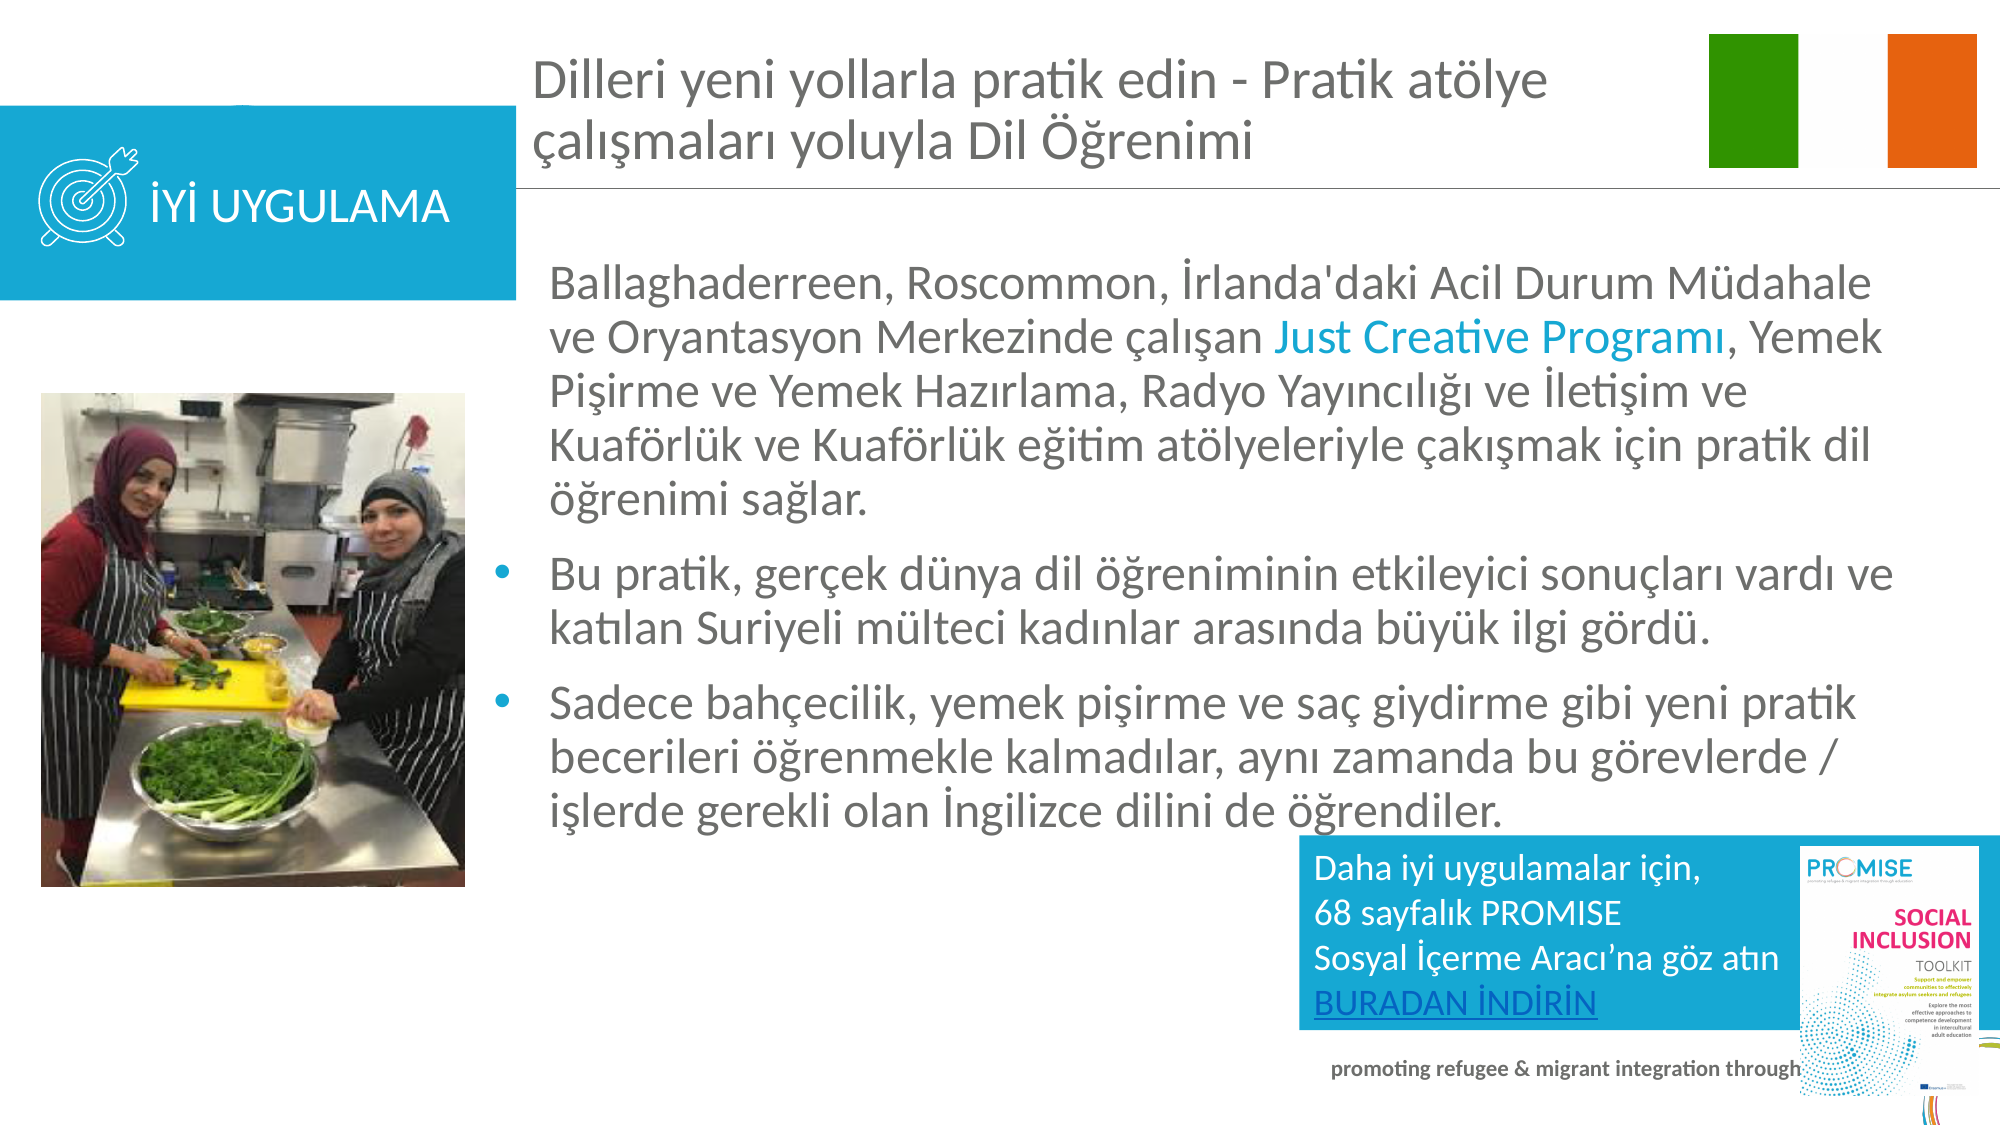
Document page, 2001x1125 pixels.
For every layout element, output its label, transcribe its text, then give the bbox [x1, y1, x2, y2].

list Ballaghaderreen, Roscommon, İrlanda'daki Acil Durum Müdahale ve Oryantasyon Merkezinde çalışan Just Creative Programı, Yemek Pişirme ve Yemek Hazırlama, Radyo Yayıncılığı ve İletişim ve Kuaförlük ve Kuaförlük eğitim atölyeleriyle çakışmak için pratik dil öğrenimi sağlar. Bu pratik, gerçek dünya dil öğreniminin etkileyici sonuçları vardı ve katılan Suriyeli mülteci kadınlar arasında büyük ilgi gördü. Sadece bahçecilik, yemek pişirme ve saç giydirme gibi yeni pratik becerileri öğrenmekle kalmadılar, aynı zamanda bu görevlerde / işlerde gerekli olan İngilizce dilini de öğrendiler. [478, 249, 1913, 912]
text_box İYİ UYGULAMA [0, 105, 517, 301]
picture [41, 392, 465, 887]
picture [1709, 34, 1977, 168]
picture [1800, 846, 2000, 1125]
text_box Daha iyi uygulamalar için, 68 sayfalık PROMISE Sosyal İçerme Aracı’na göz atın BURADAN İNDİRİN [1299, 835, 2000, 1031]
list Dilleri yeni yollarla pratik edin - Pratik atölye çalışmaları yoluyla Dil Öğrenimi [517, 41, 1699, 182]
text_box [39, 147, 138, 246]
